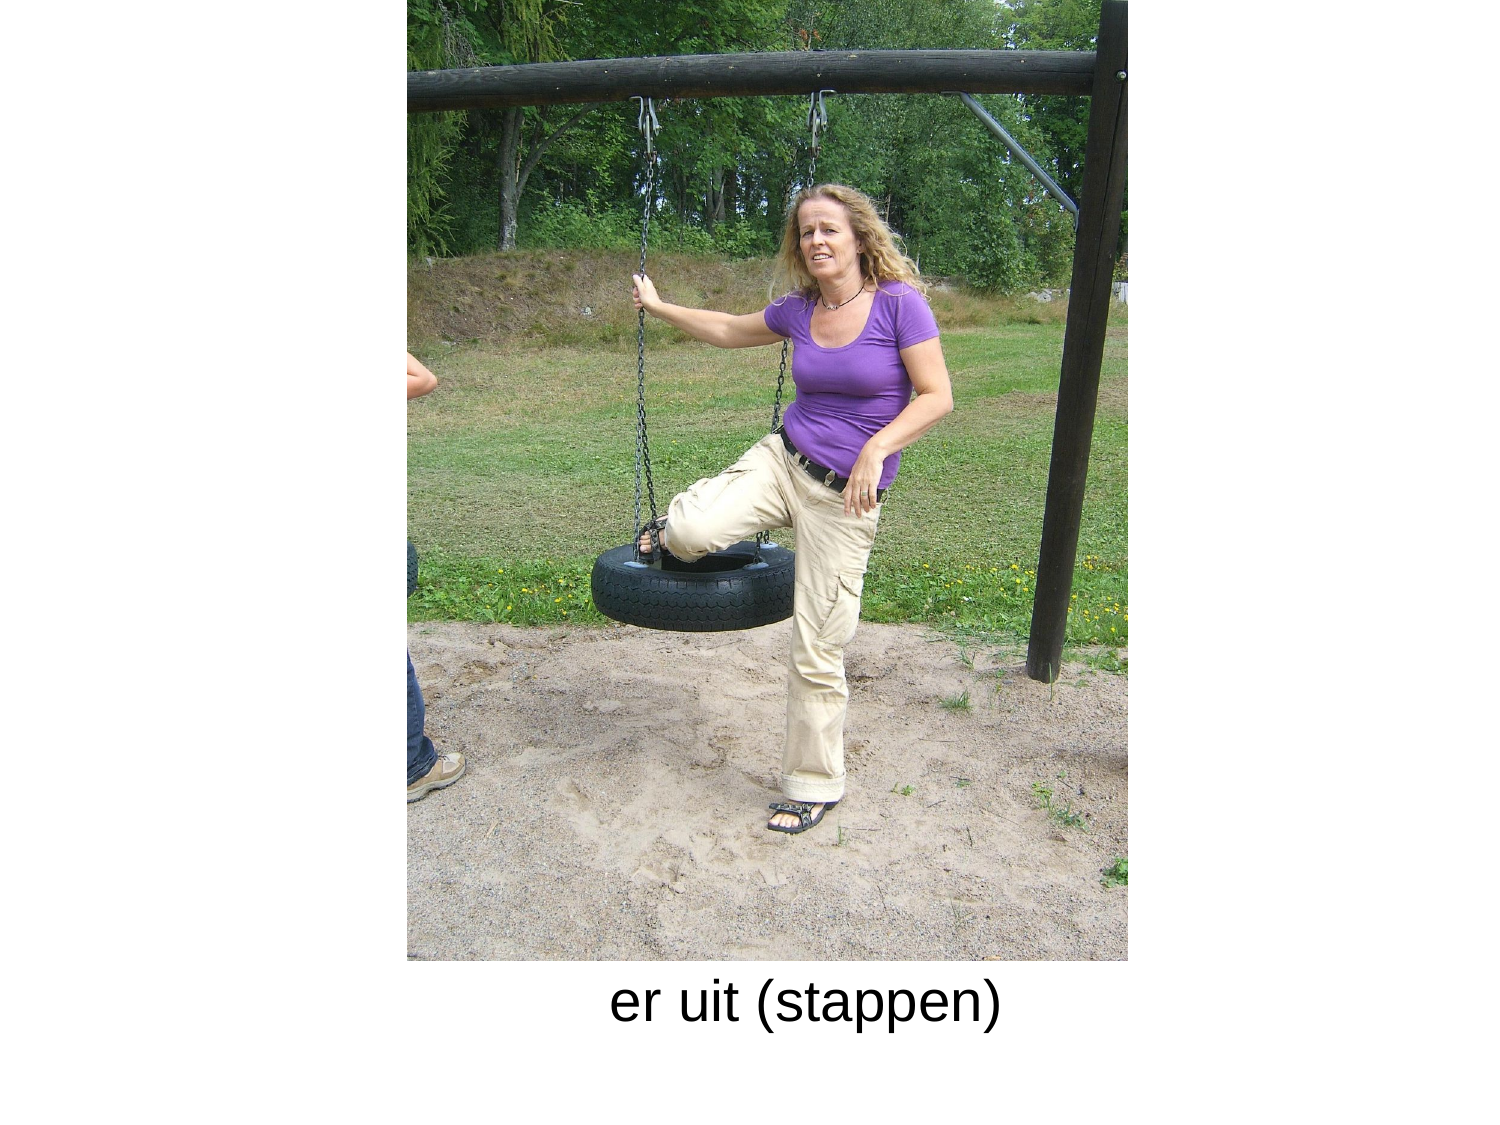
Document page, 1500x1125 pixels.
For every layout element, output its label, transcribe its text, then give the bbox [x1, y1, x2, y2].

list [407, 0, 1129, 961]
text_box er uit (stappen) [595, 969, 1019, 1041]
